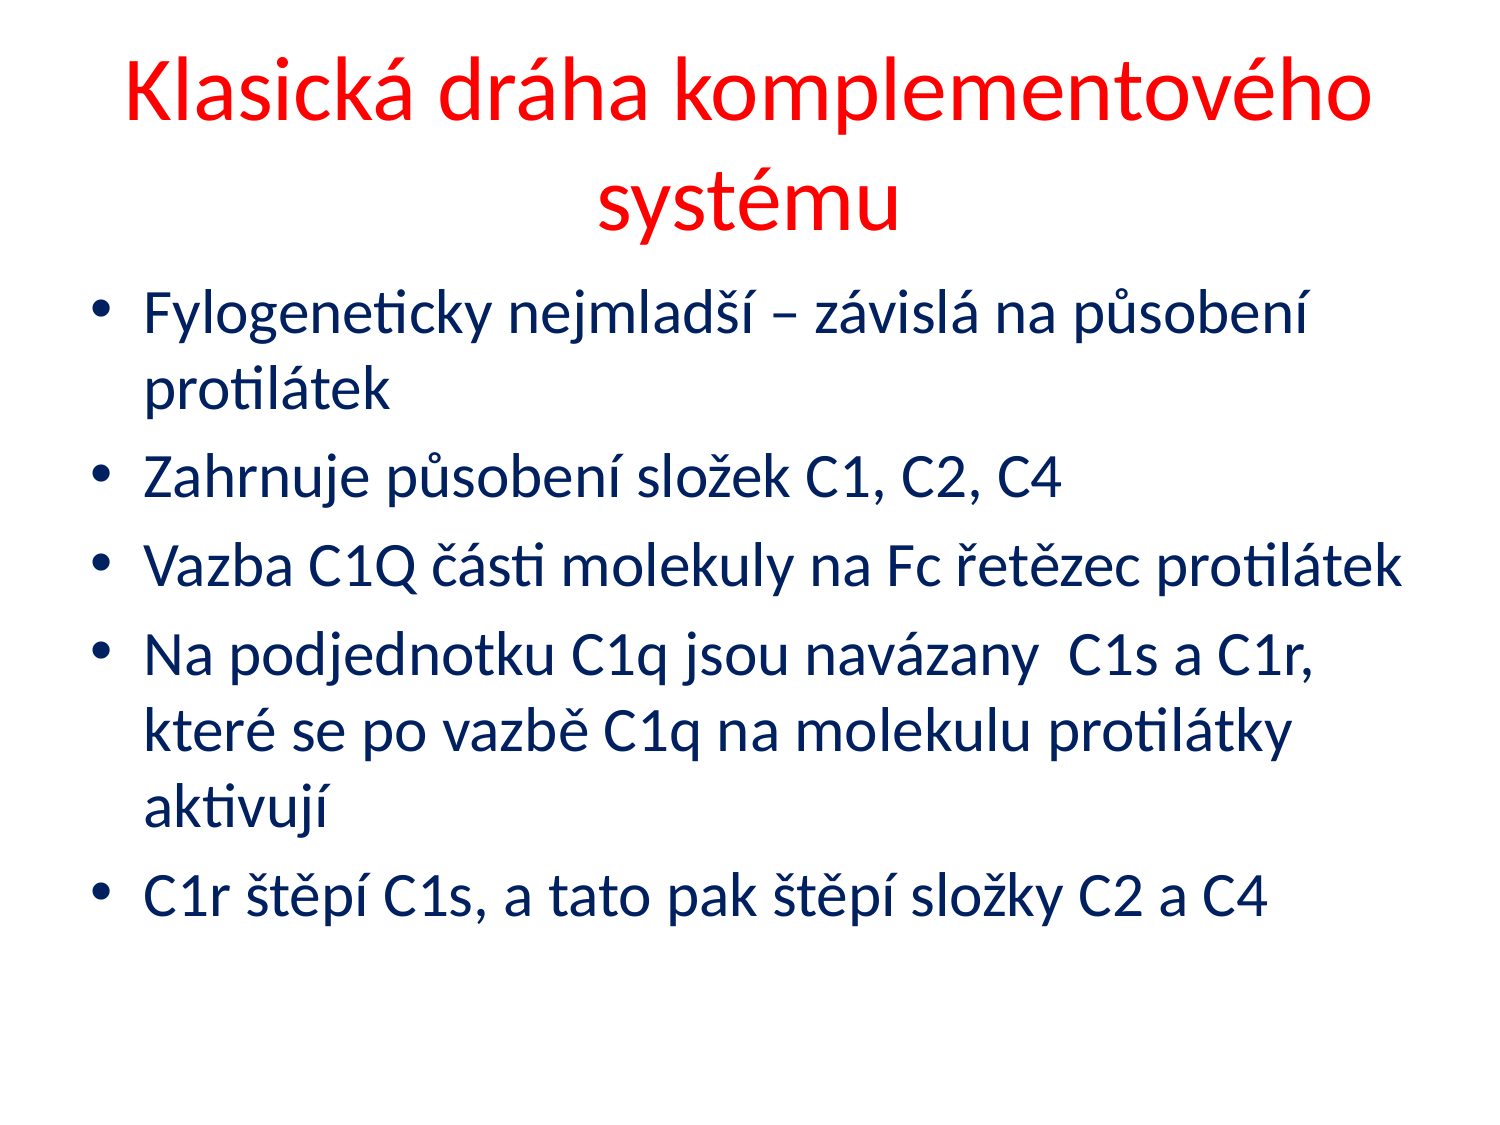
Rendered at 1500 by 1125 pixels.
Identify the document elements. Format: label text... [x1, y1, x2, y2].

list Fylogeneticky nejmladší – závislá na působení protilátek Zahrnuje působení složek C1, C2, C4 Vazba C1Q části molekuly na Fc řetězec protilátek Na podjednotku C1q jsou navázany C1s a C1r, které se po vazbě C1q na molekulu protilátky aktivují C1r štěpí C1s, a tato pak štěpí složky C2 a C4 [75, 262, 1425, 1005]
title Klasická dráha komplementového systému [75, 45, 1425, 233]
